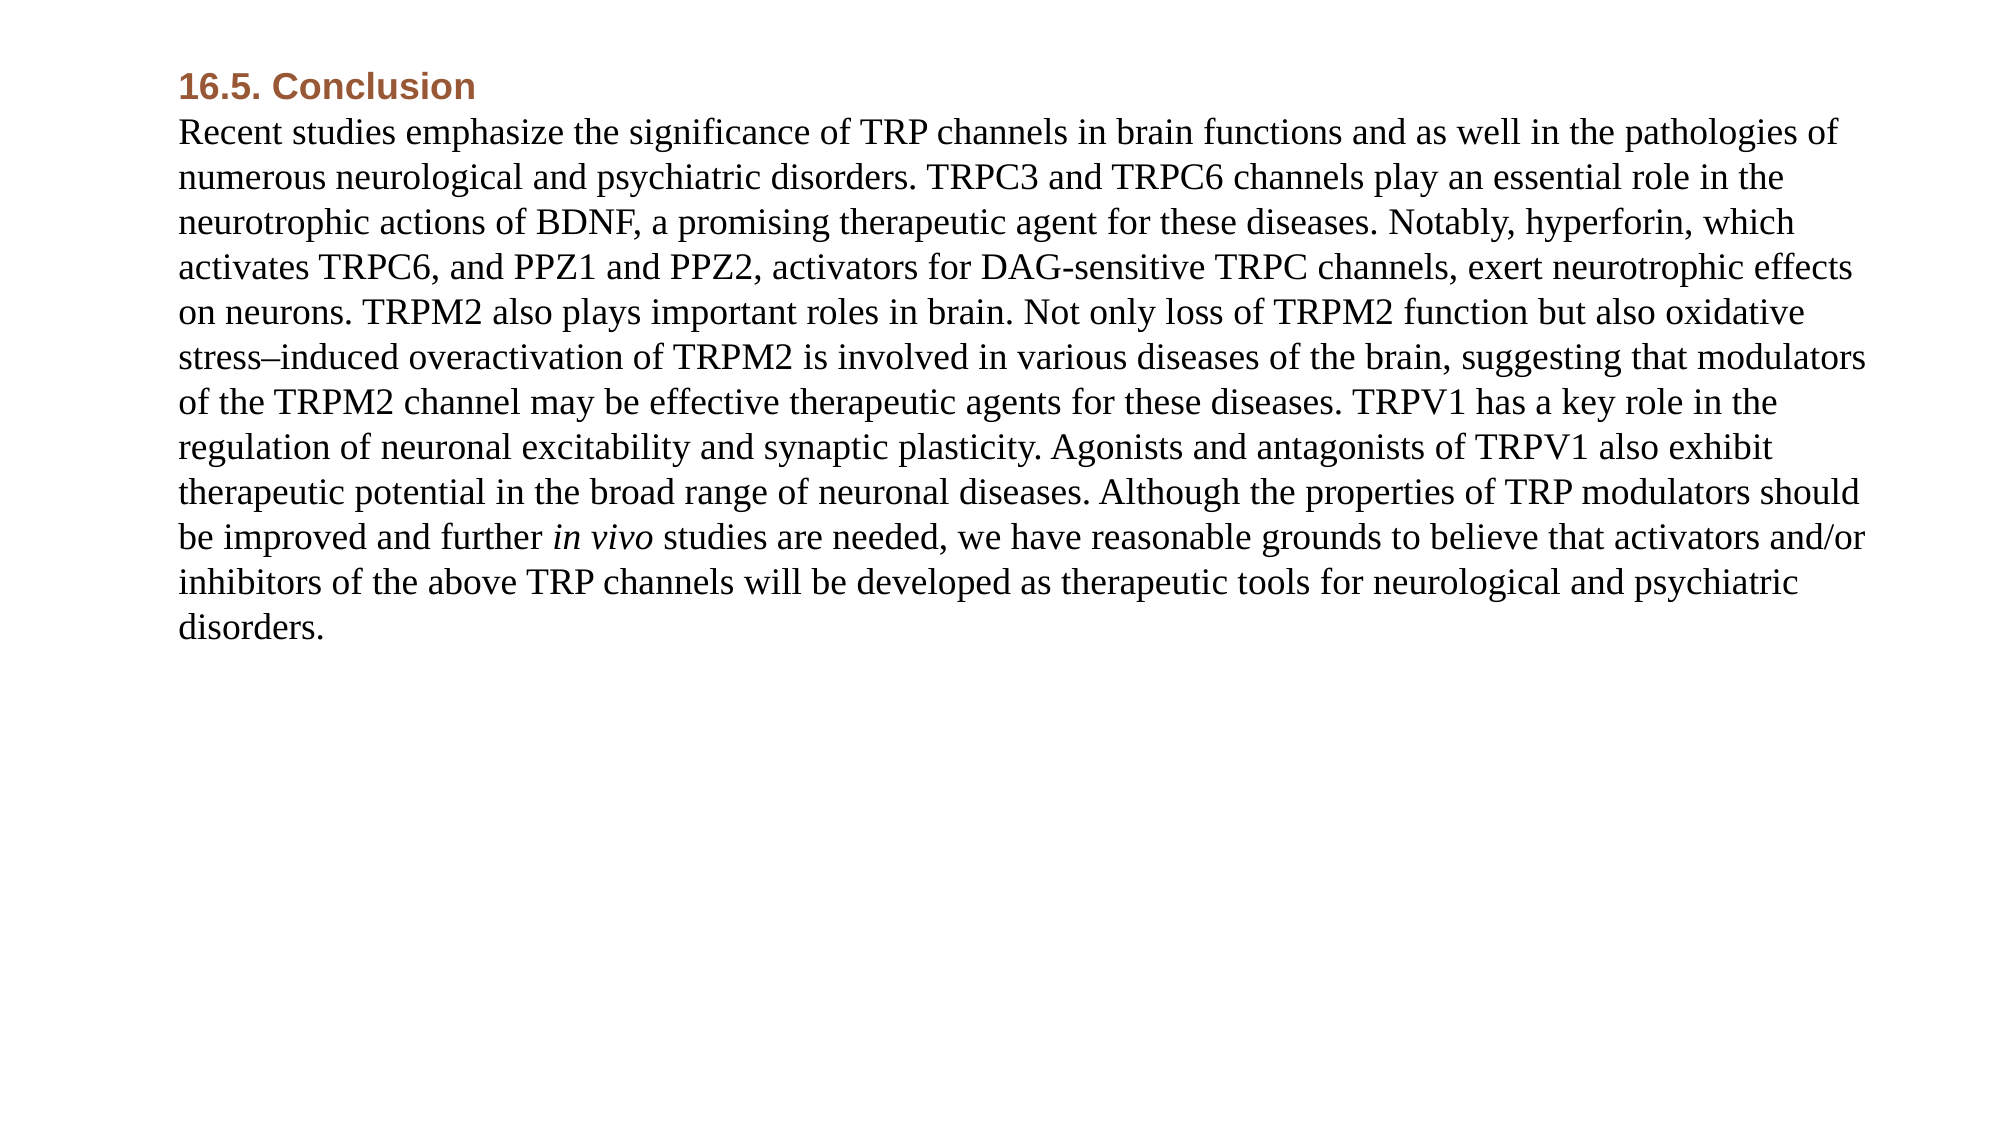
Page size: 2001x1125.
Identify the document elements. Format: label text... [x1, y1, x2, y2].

text_box 16.5. Conclusion Recent studies emphasize the significance of TRP channels in brain functions and as well in the pathologies of numerous neurological and psychiatric disorders. TRPC3 and TRPC6 channels play an essential role in the neurotrophic actions of BDNF, a promising therapeutic agent for these diseases. Notably, hyperforin, which activates TRPC6, and PPZ1 and PPZ2, activators for DAG-sensitive TRPC channels, exert neurotrophic effects on neurons. TRPM2 also plays important roles in brain. Not only loss of TRPM2 function but also oxidative stress–induced overactivation of TRPM2 is involved in various diseases of the brain, suggesting that modulators of the TRPM2 channel may be effective therapeutic agents for these diseases. TRPV1 has a key role in the regulation of neuronal excitability and synaptic plasticity. Agonists and antagonists of TRPV1 also exhibit therapeutic potential in the broad range of neuronal diseases. Although the properties of TRP modulators should be improved and further in vivo studies are needed, we have reasonable grounds to believe that activators and/or inhibitors of the above TRP channels will be developed as therapeutic tools for neurological and psychiatric disorders. [163, 55, 1886, 655]
